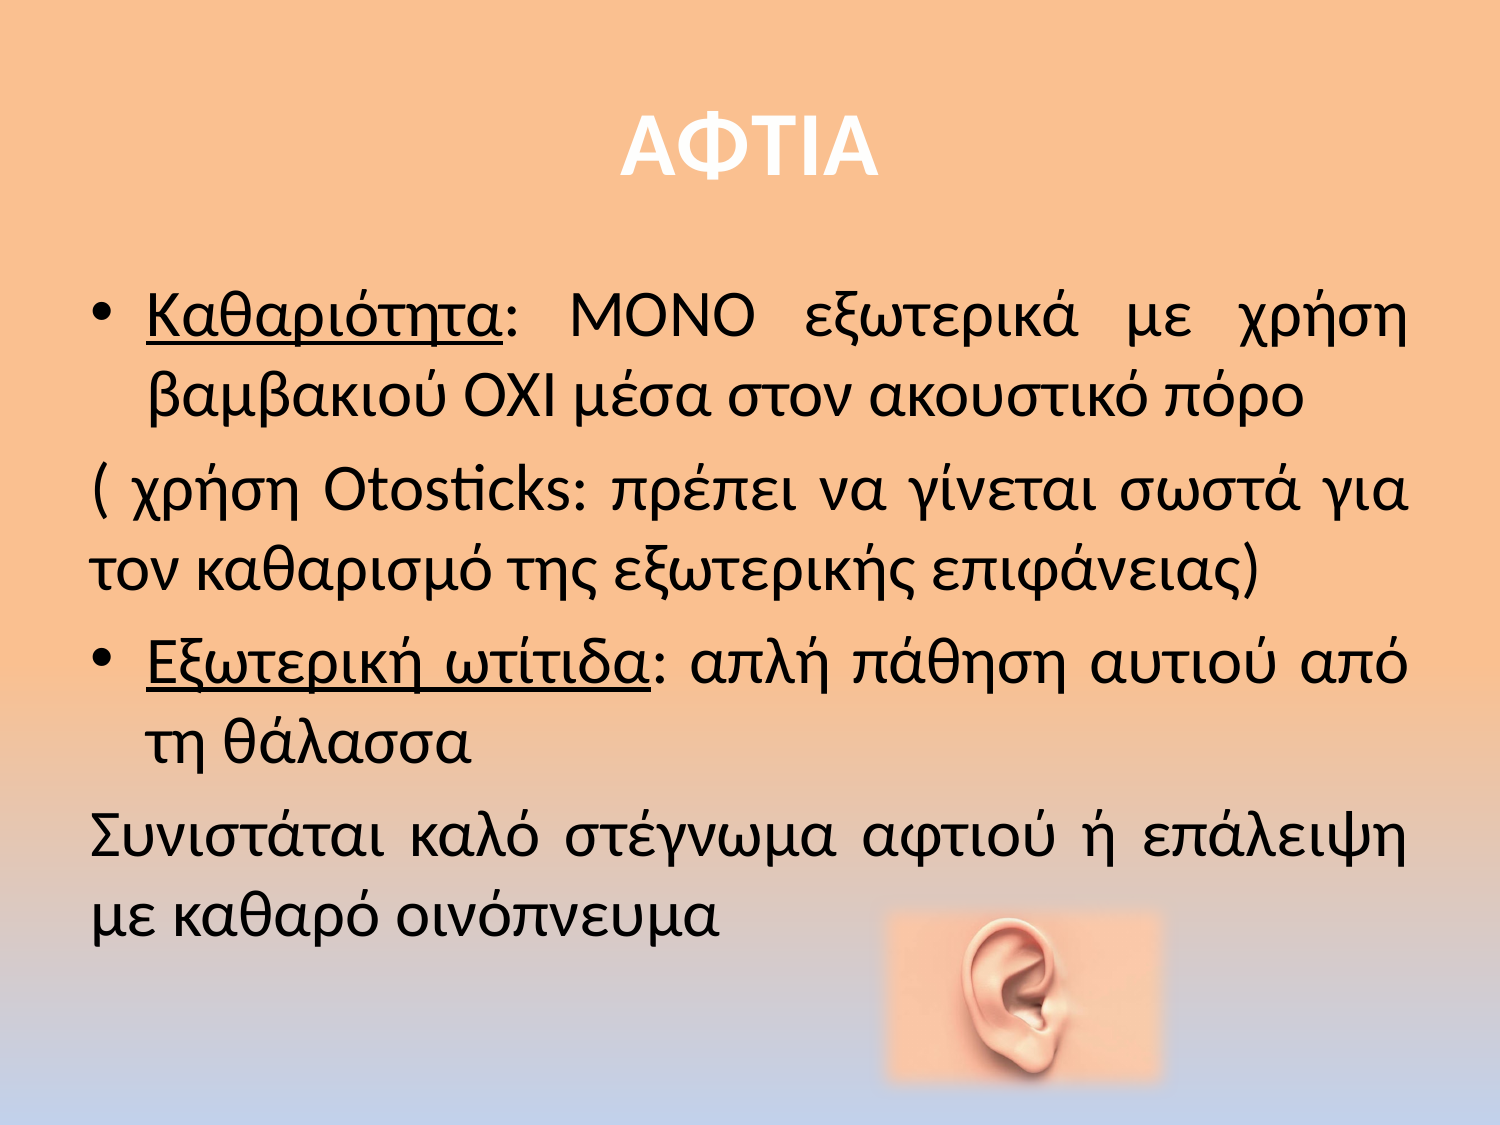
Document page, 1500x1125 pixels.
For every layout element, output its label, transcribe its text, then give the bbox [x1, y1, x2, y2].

picture [867, 893, 1180, 1101]
title ΑΦΤΙΑ [75, 45, 1425, 233]
list Καθαριότητα: ΜΟΝΟ εξωτερικά με χρήση βαμβακιού ΌΧΙ μέσα στον ακουστικό πόρο ( χρήση Otosticks: πρέπει να γίνεται σωστά για τον καθαρισμό της εξωτερικής επιφάνειας) Εξωτερική ωτίτιδα: απλή πάθηση αυτιού από τη θάλασσα Συνιστάται καλό στέγνωμα αφτιού ή επάλειψη με καθαρό οινόπνευμα [75, 262, 1425, 1005]
